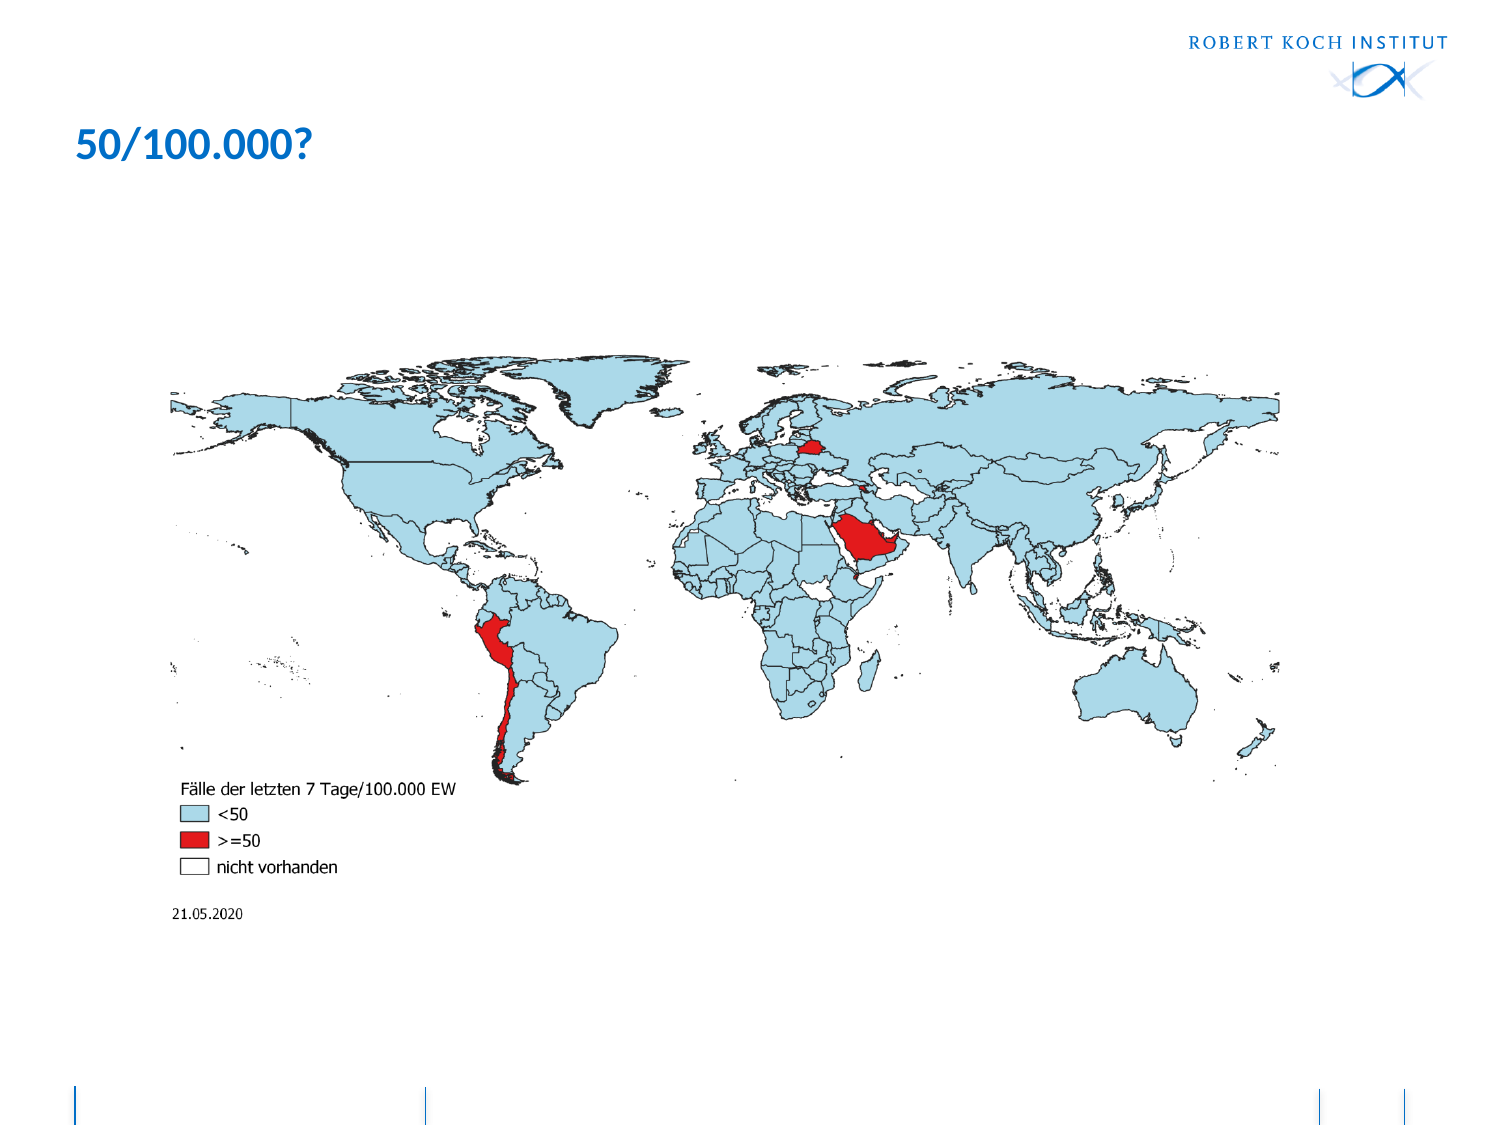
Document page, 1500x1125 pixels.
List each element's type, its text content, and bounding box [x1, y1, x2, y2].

picture [123, 196, 1329, 1049]
picture [1182, 29, 1454, 109]
title 50/100.000? [75, 113, 1403, 170]
